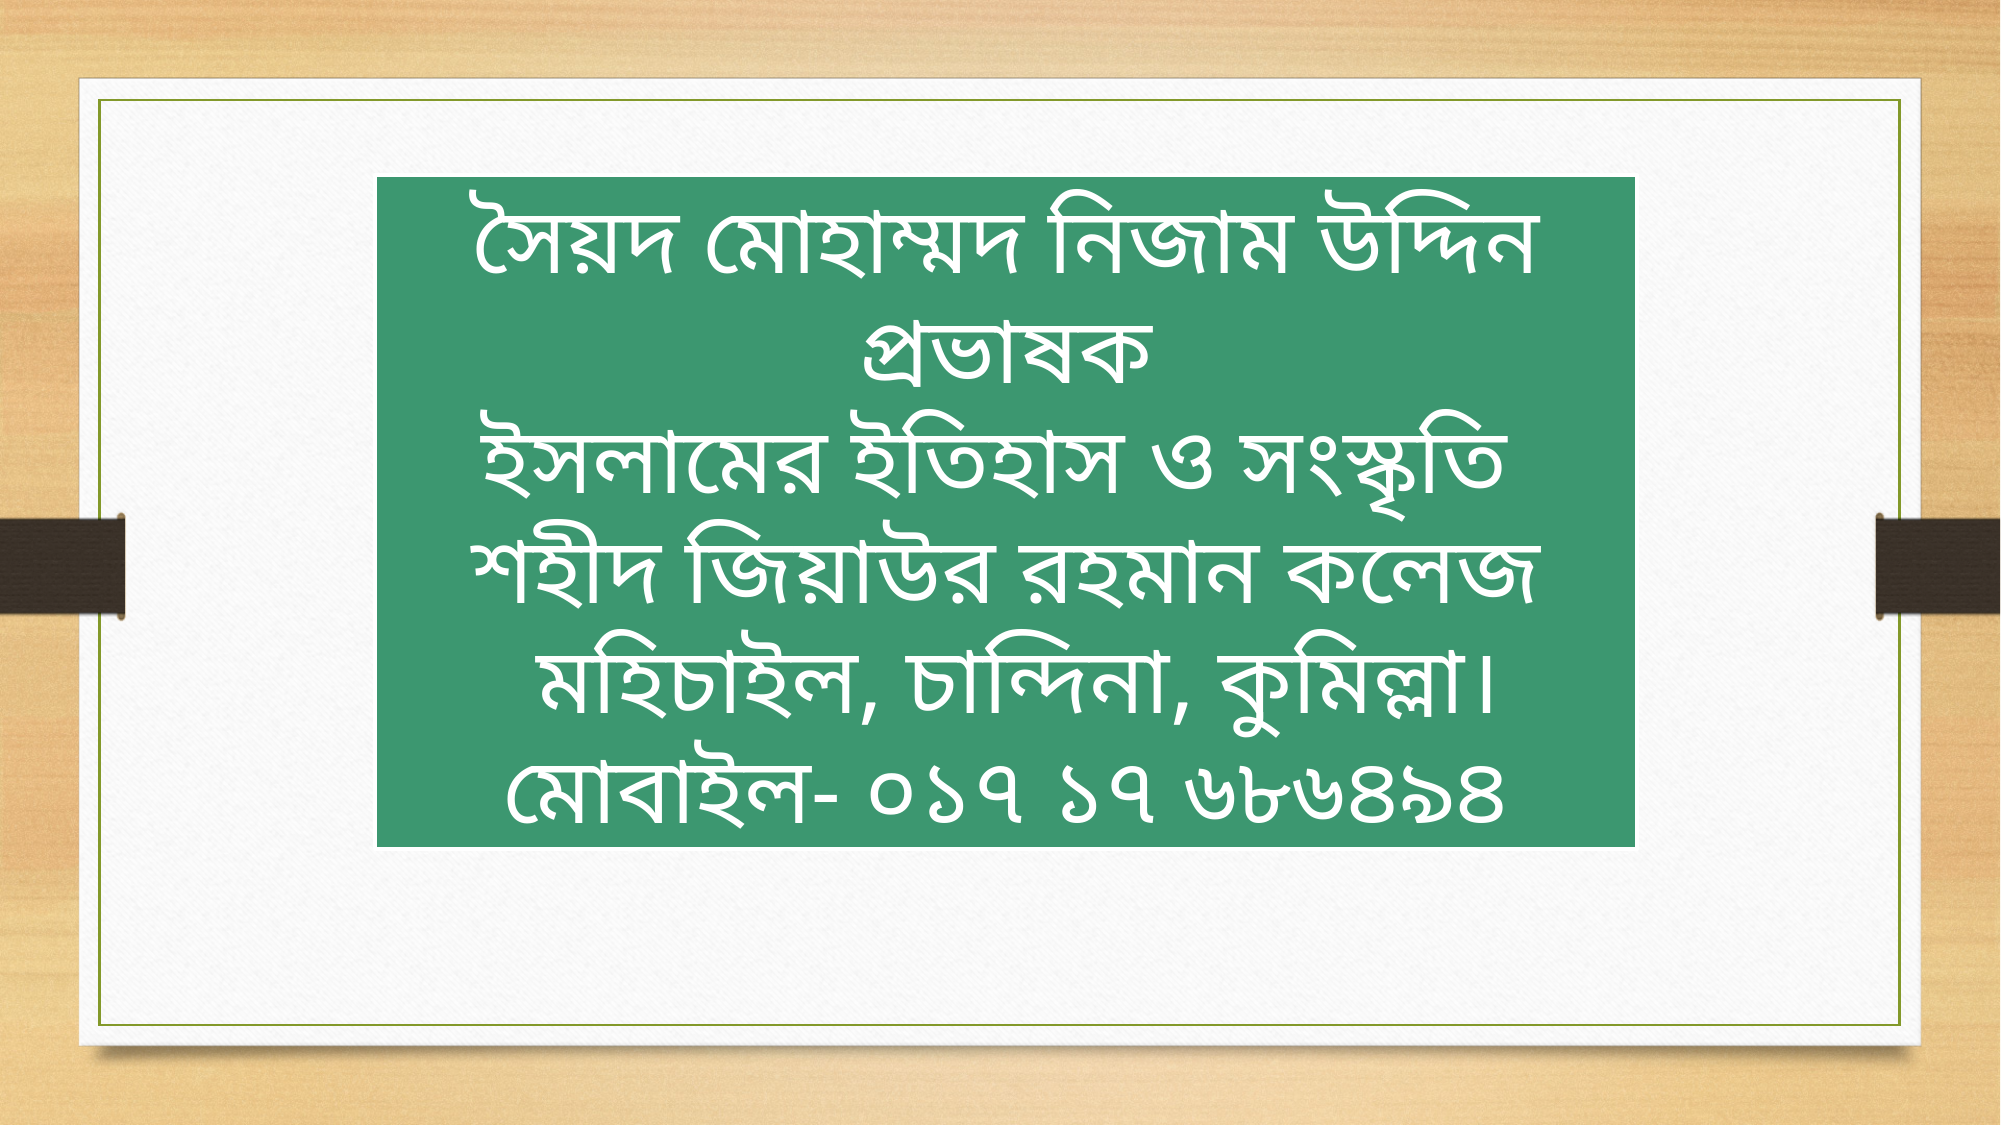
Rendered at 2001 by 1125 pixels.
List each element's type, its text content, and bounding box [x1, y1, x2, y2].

text_box সৈয়দ মোহাম্মদ নিজাম উদ্দিন প্রভাষক ইসলামের ইতিহাস ও সংস্কৃতি শহীদ জিয়াউর রহমান কলেজ মহিচাইল, চান্দিনা, কুমিল্লা। মোবাইল- ০১৭ ১৭ ৬৮৬৪৯৪ [373, 173, 1639, 851]
picture [0, 0, 2001, 1125]
